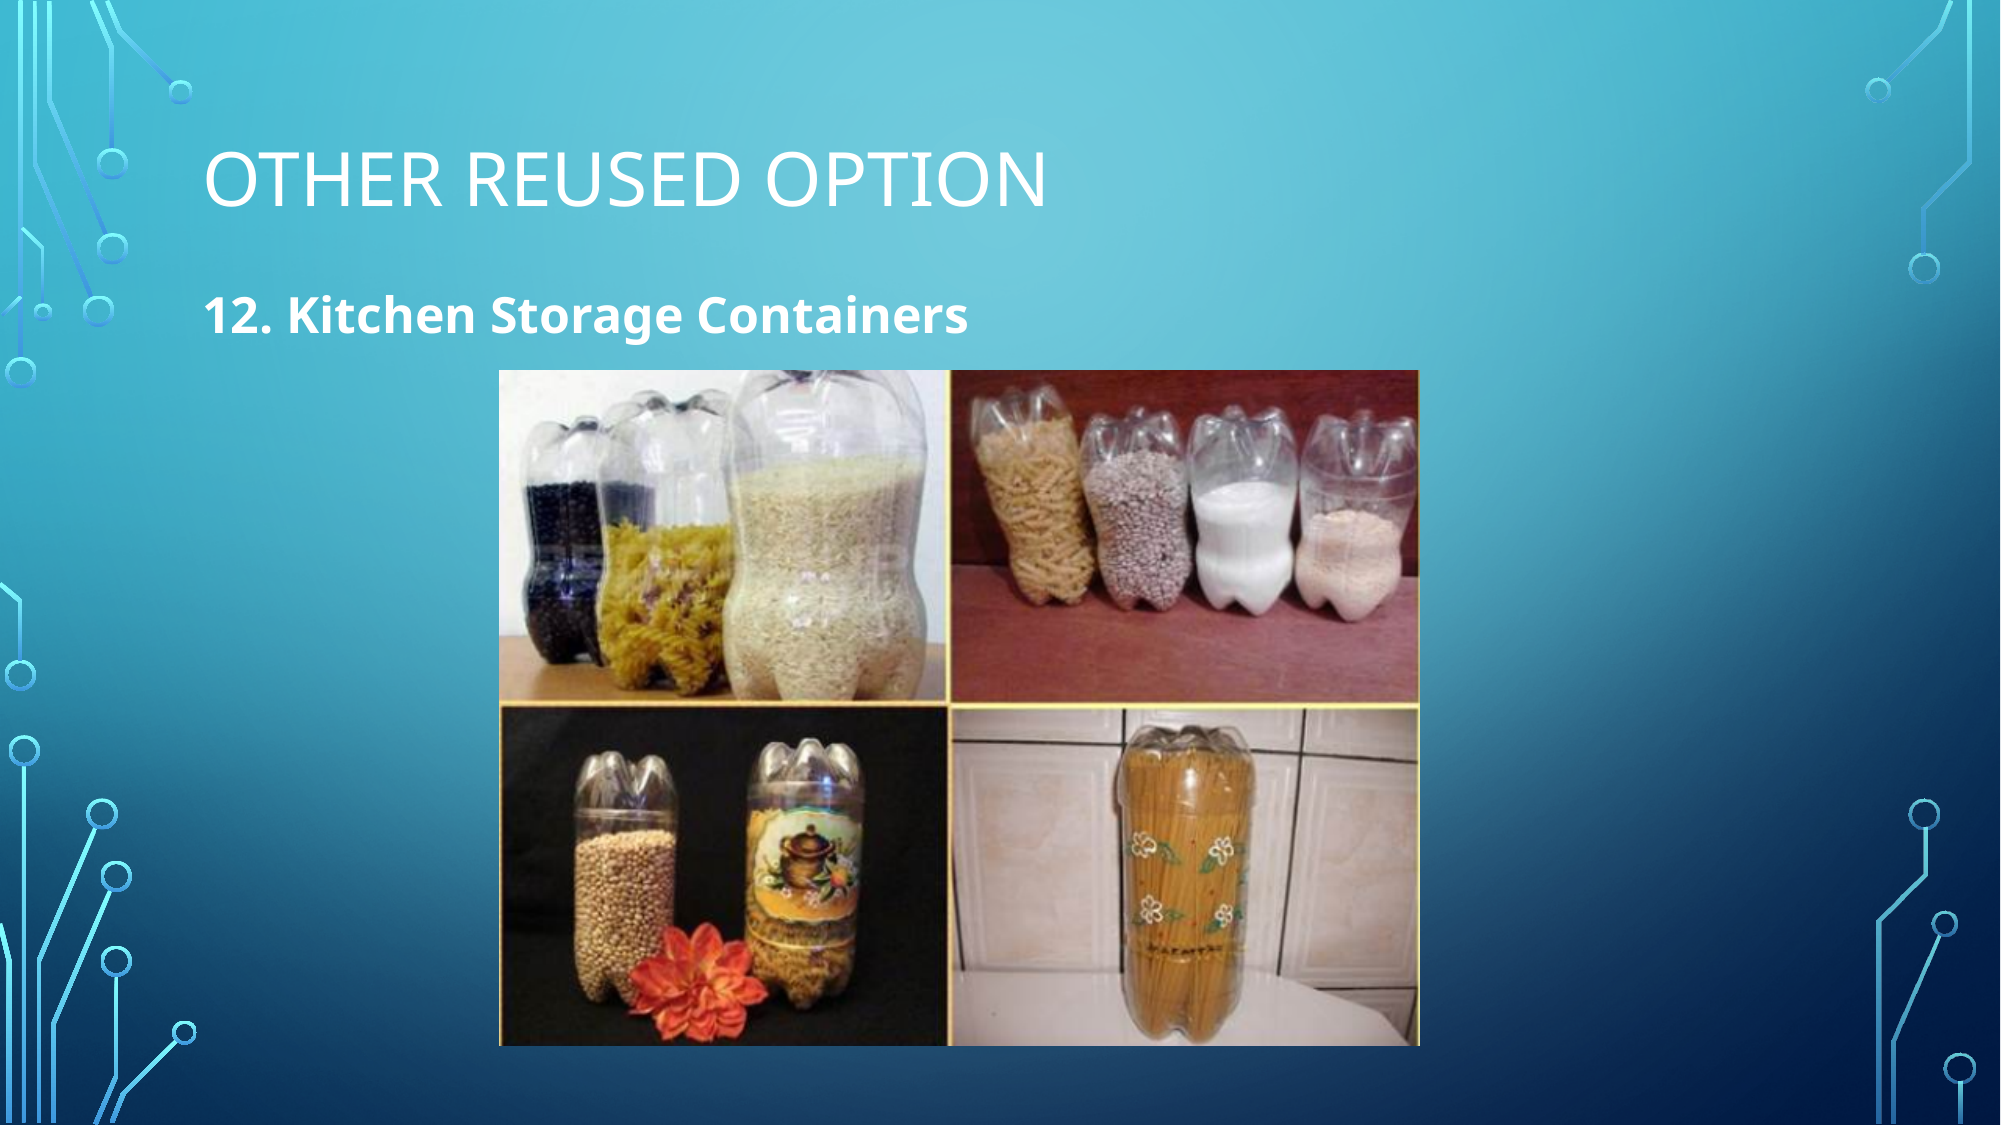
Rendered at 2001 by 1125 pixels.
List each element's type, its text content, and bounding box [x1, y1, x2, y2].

title Other Reused option [187, 101, 1813, 263]
picture [499, 369, 1420, 1046]
list 12. Kitchen Storage Containers [187, 263, 1813, 1091]
